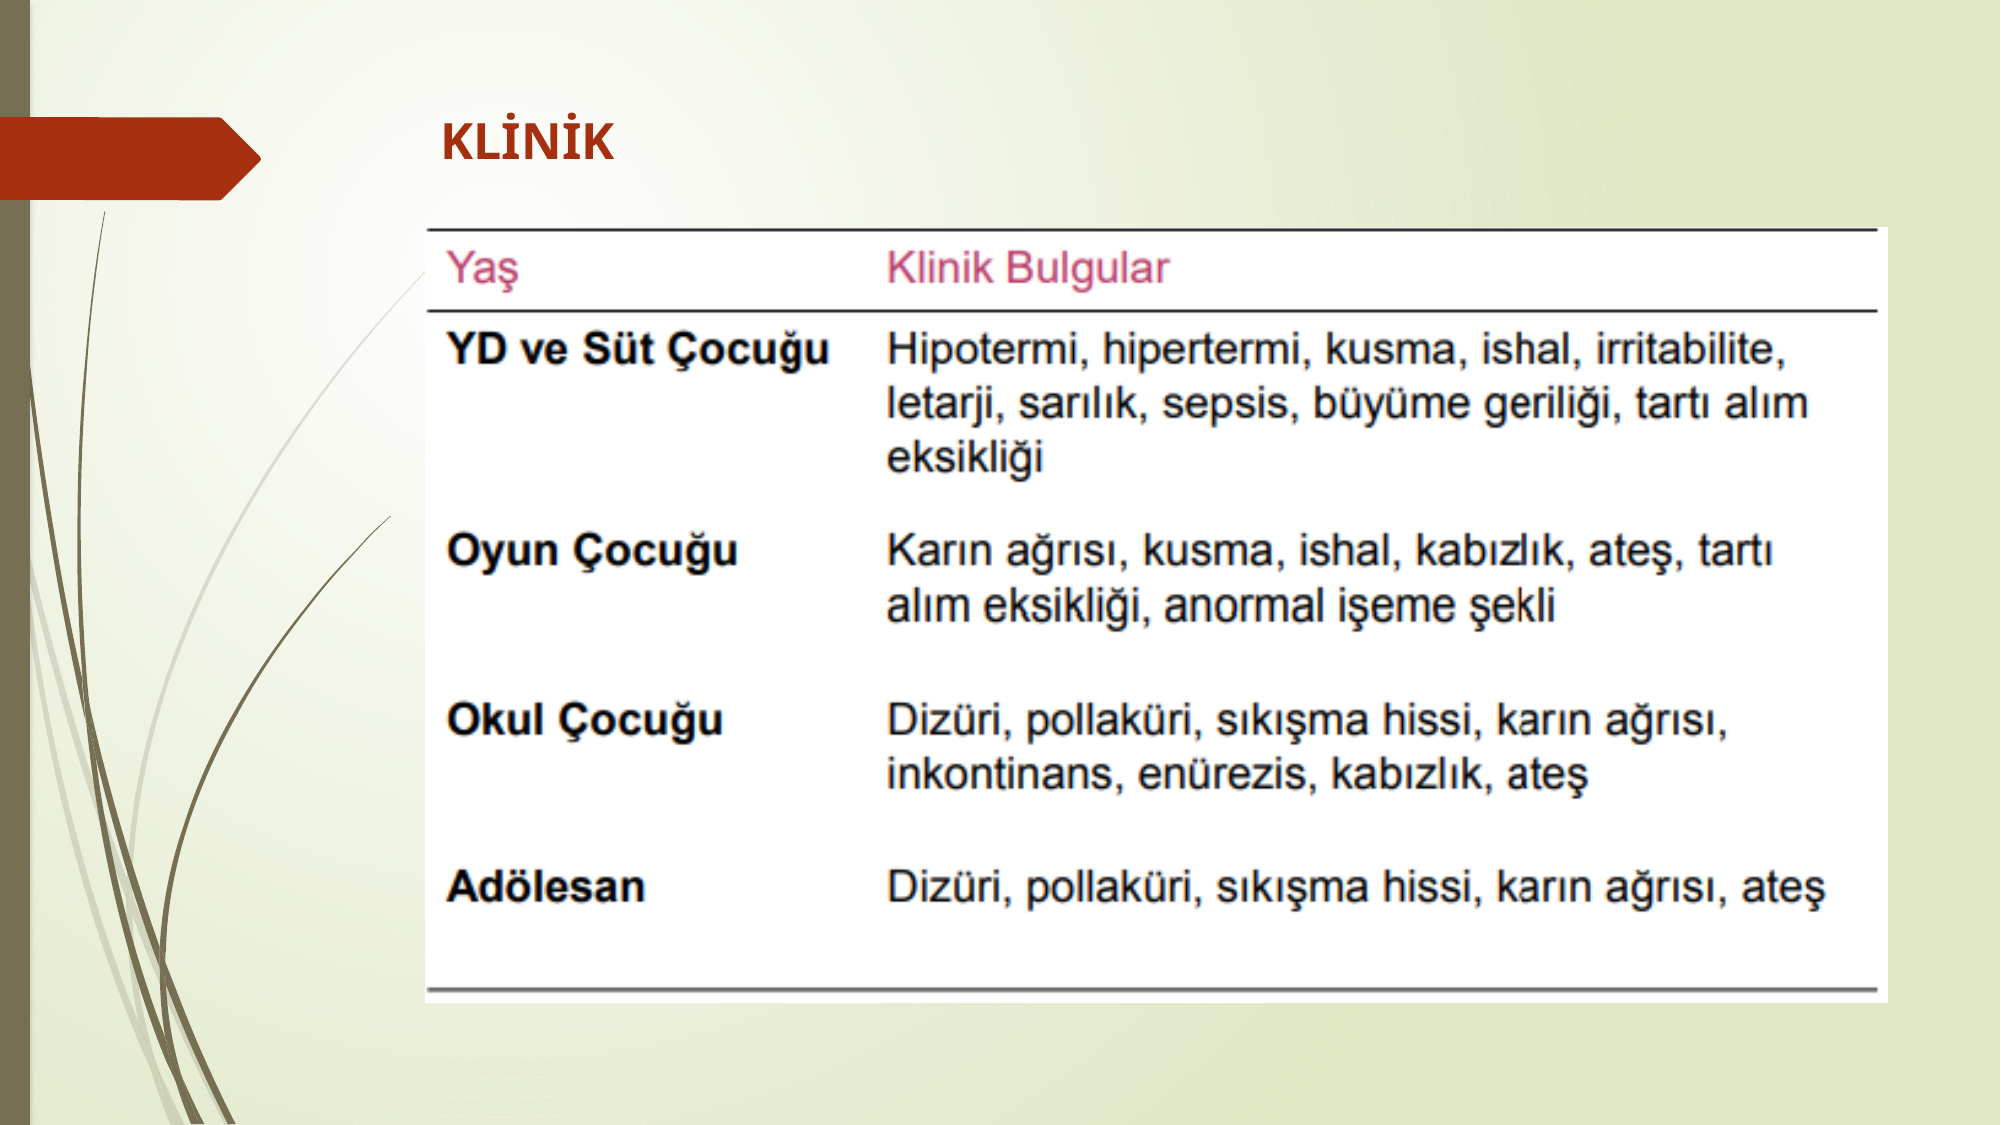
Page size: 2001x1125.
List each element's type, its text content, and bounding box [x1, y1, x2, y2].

title KLİNİK [425, 102, 1888, 226]
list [425, 226, 1888, 1003]
